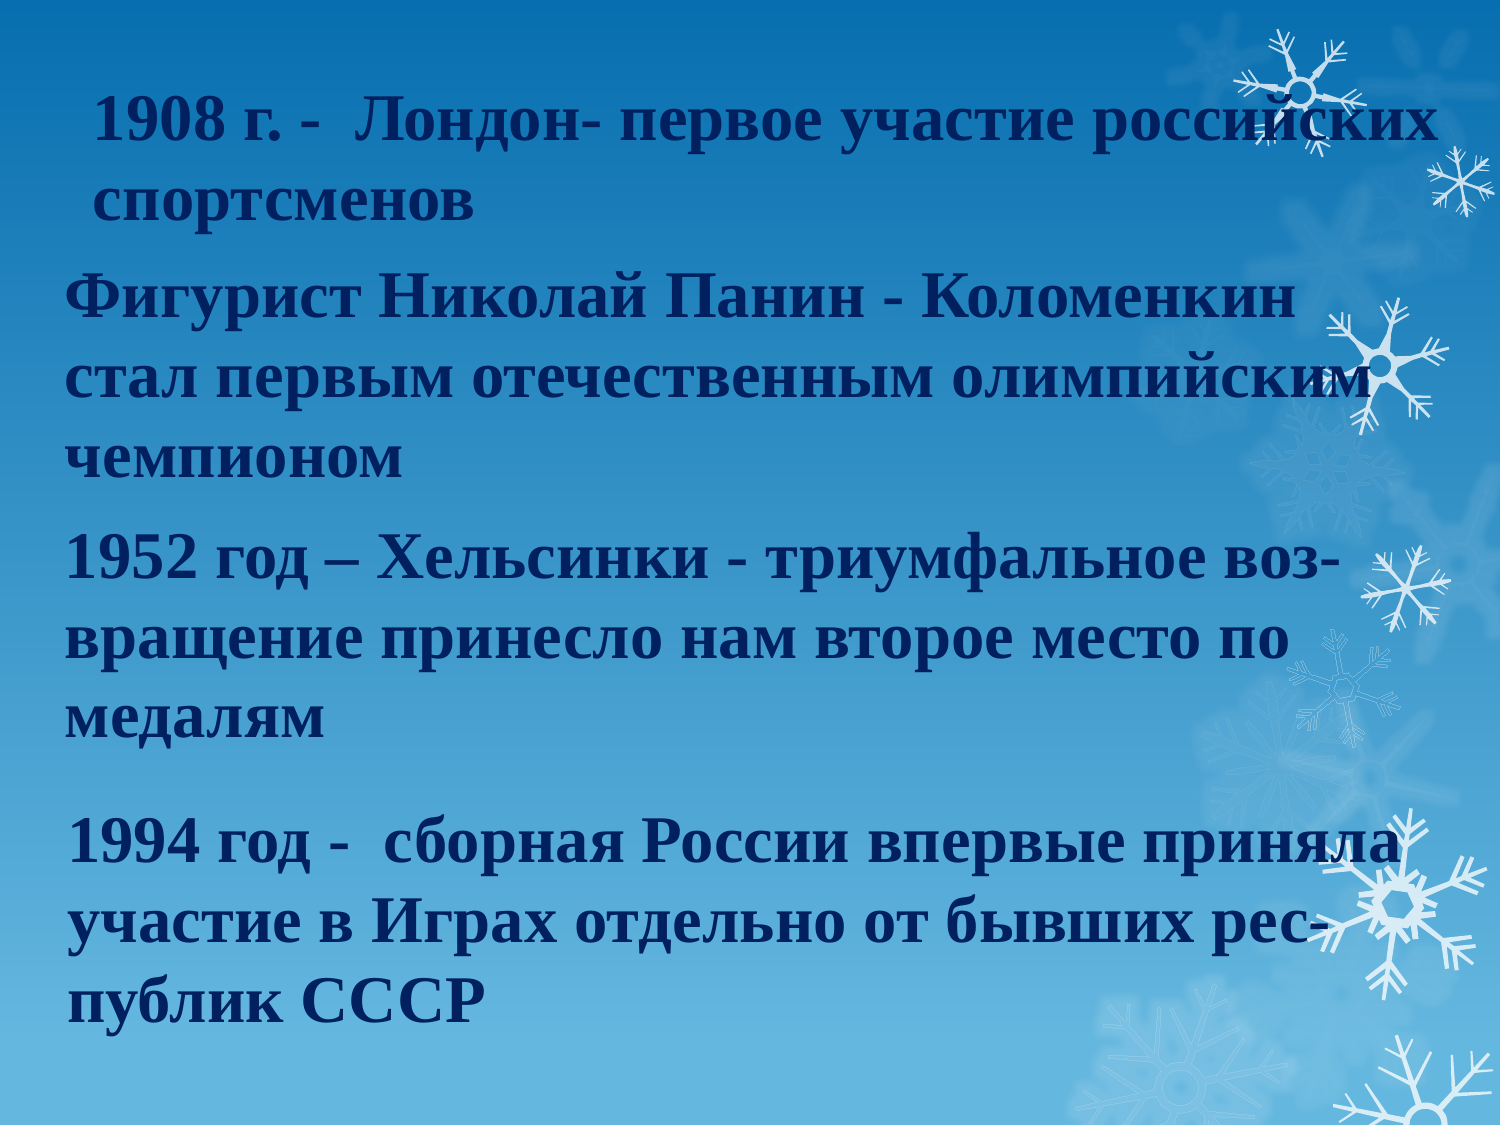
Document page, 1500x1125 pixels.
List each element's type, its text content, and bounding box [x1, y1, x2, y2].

text_box 1994 год - сборная России впервые приняла участие в Играх отдельно от бывших рес-публик СССР [52, 788, 1430, 1044]
text_box Фигурист Николай Панин - Коломенкин стал первым отечественным олимпийским чемпионом [49, 243, 1468, 499]
text_box 1908 г. - Лондон- первое участие российских спортсменов [77, 66, 1483, 242]
text_box 1952 год – Хельсинки - триумфальное воз-вращение принесло нам второе место по медалям [49, 503, 1397, 759]
